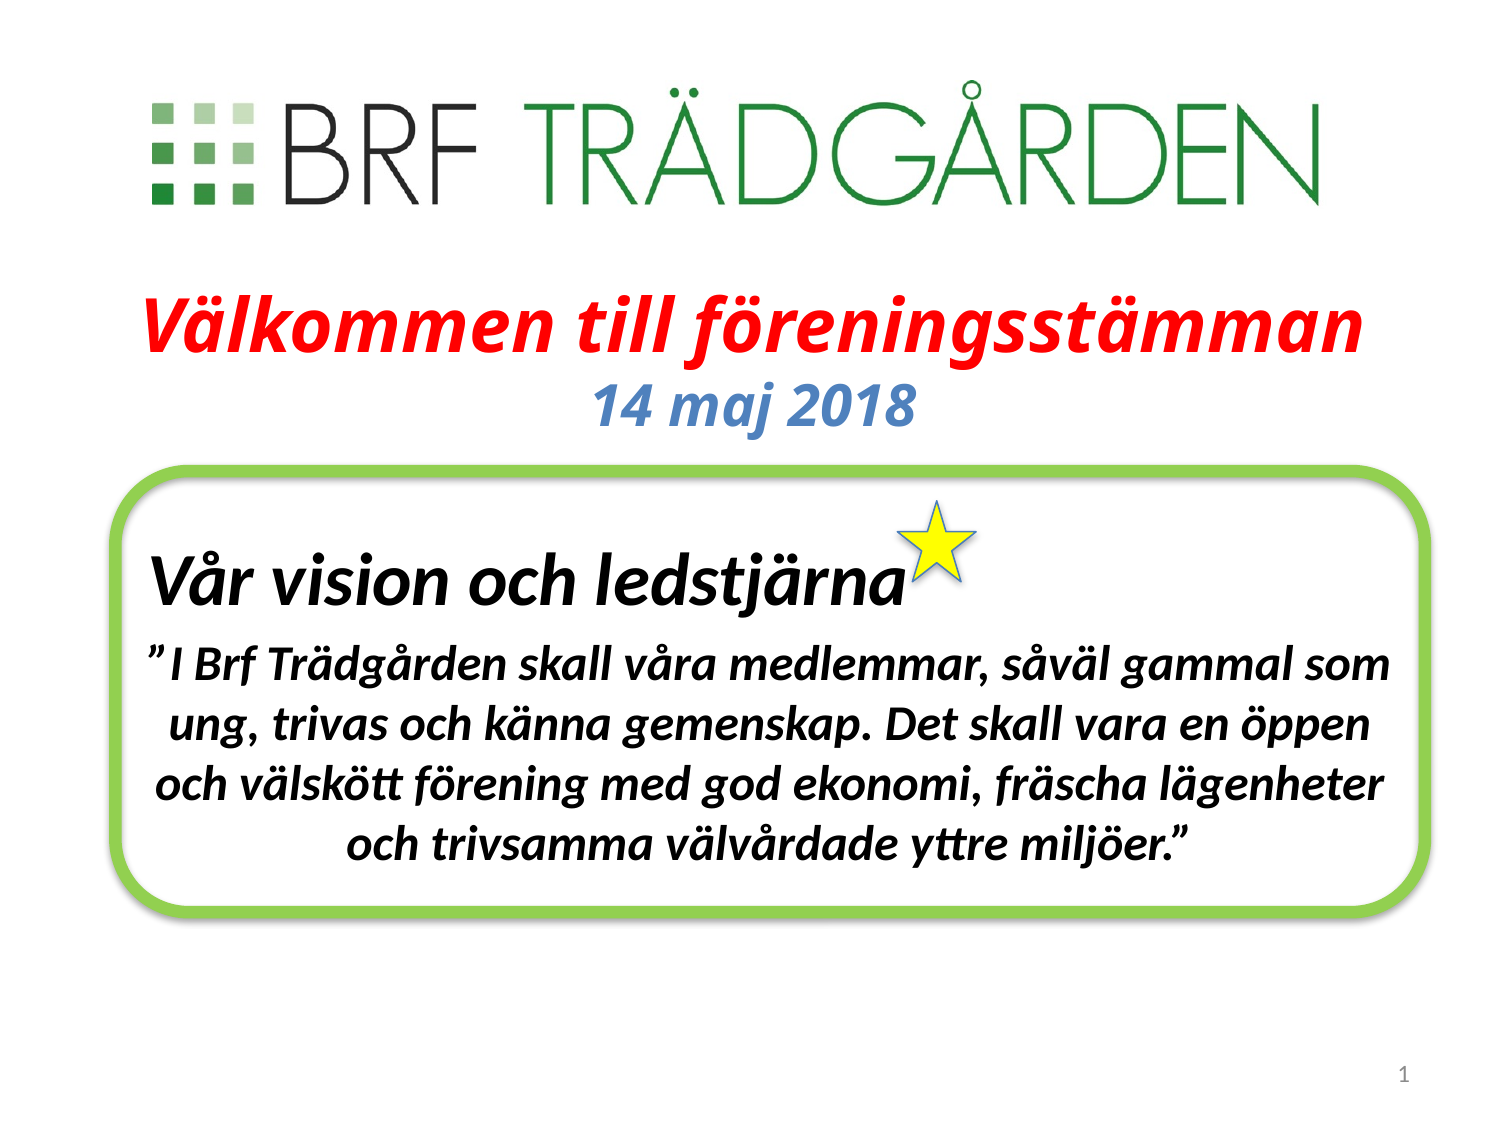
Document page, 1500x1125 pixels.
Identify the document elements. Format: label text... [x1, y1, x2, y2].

slide_number 1 [1074, 1042, 1425, 1103]
text_box Välkommen till föreningsstämman 14 maj 2018 [57, 233, 1448, 482]
text_box Vår vision och ledstjärna ”I Brf Trädgården skall våra medlemmar, såväl gammal som ung, trivas och känna gemenskap. Det skall vara en öppen och välskött förening med god ekonomi, fräscha lägenheter och trivsamma välvårdade yttre miljöer.” [115, 868, 1425, 991]
picture [151, 80, 1328, 235]
text_box [114, 470, 1426, 913]
